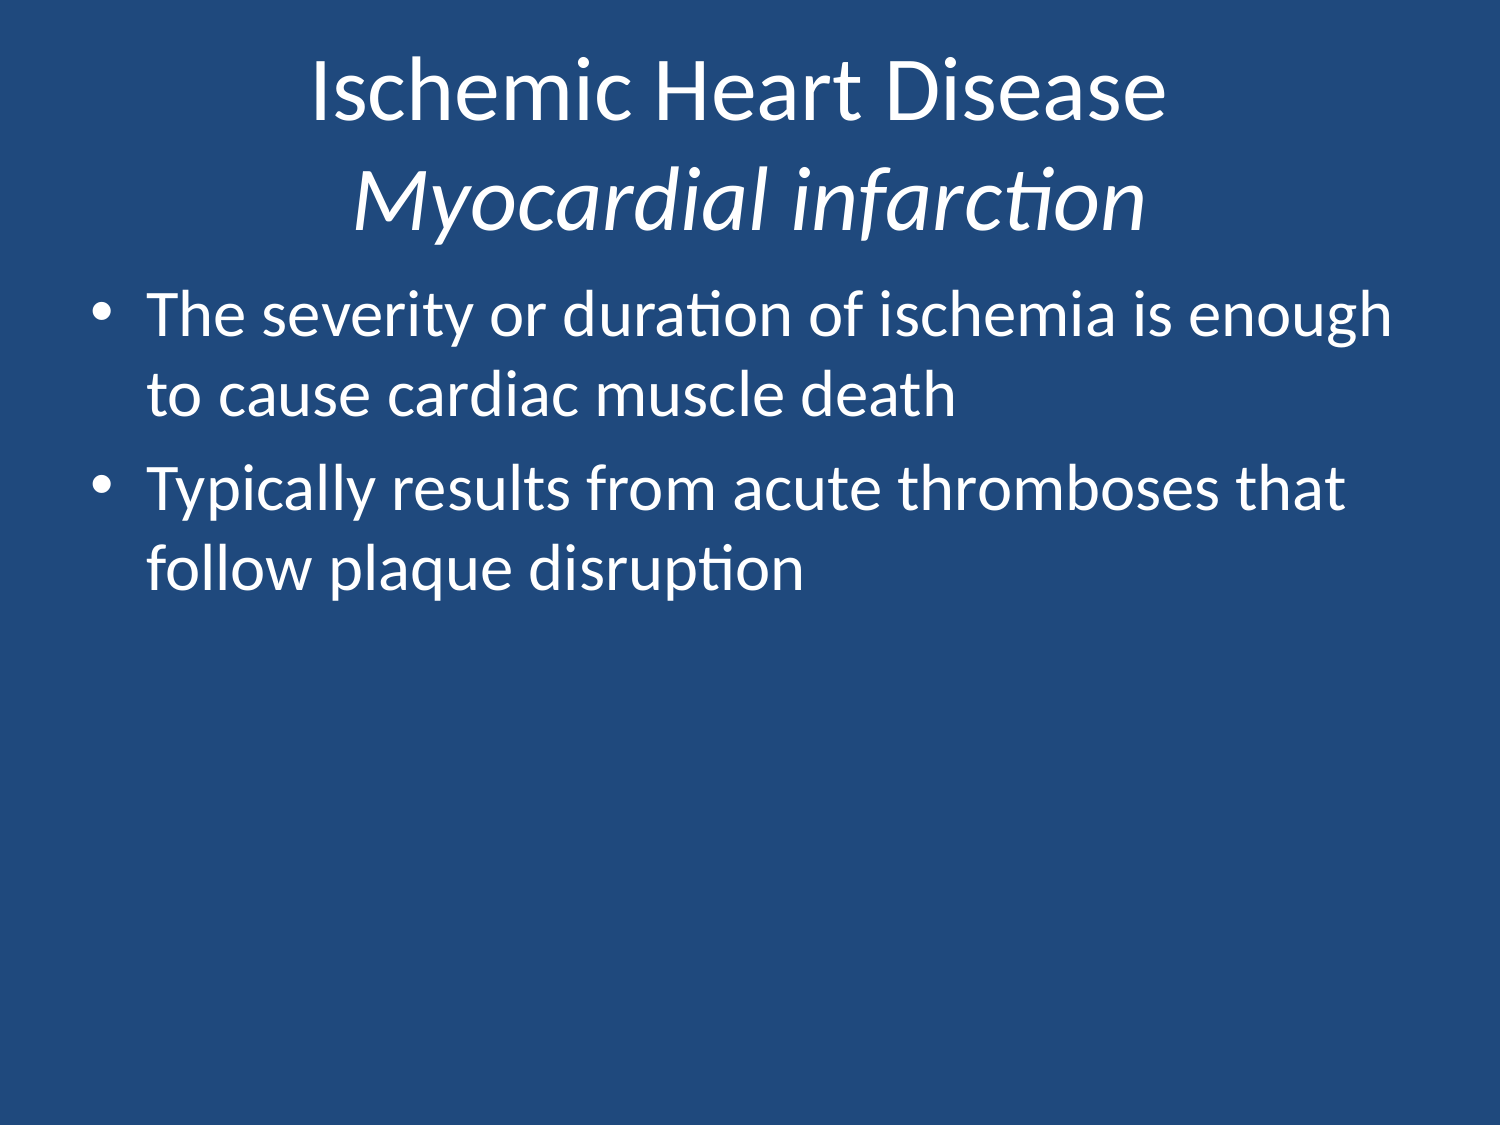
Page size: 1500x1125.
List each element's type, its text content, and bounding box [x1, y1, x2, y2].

title Ischemic Heart Disease Myocardial infarction [75, 45, 1425, 233]
list The severity or duration of ischemia is enough to cause cardiac muscle death Typically results from acute thromboses that follow plaque disruption [75, 262, 1425, 1005]
